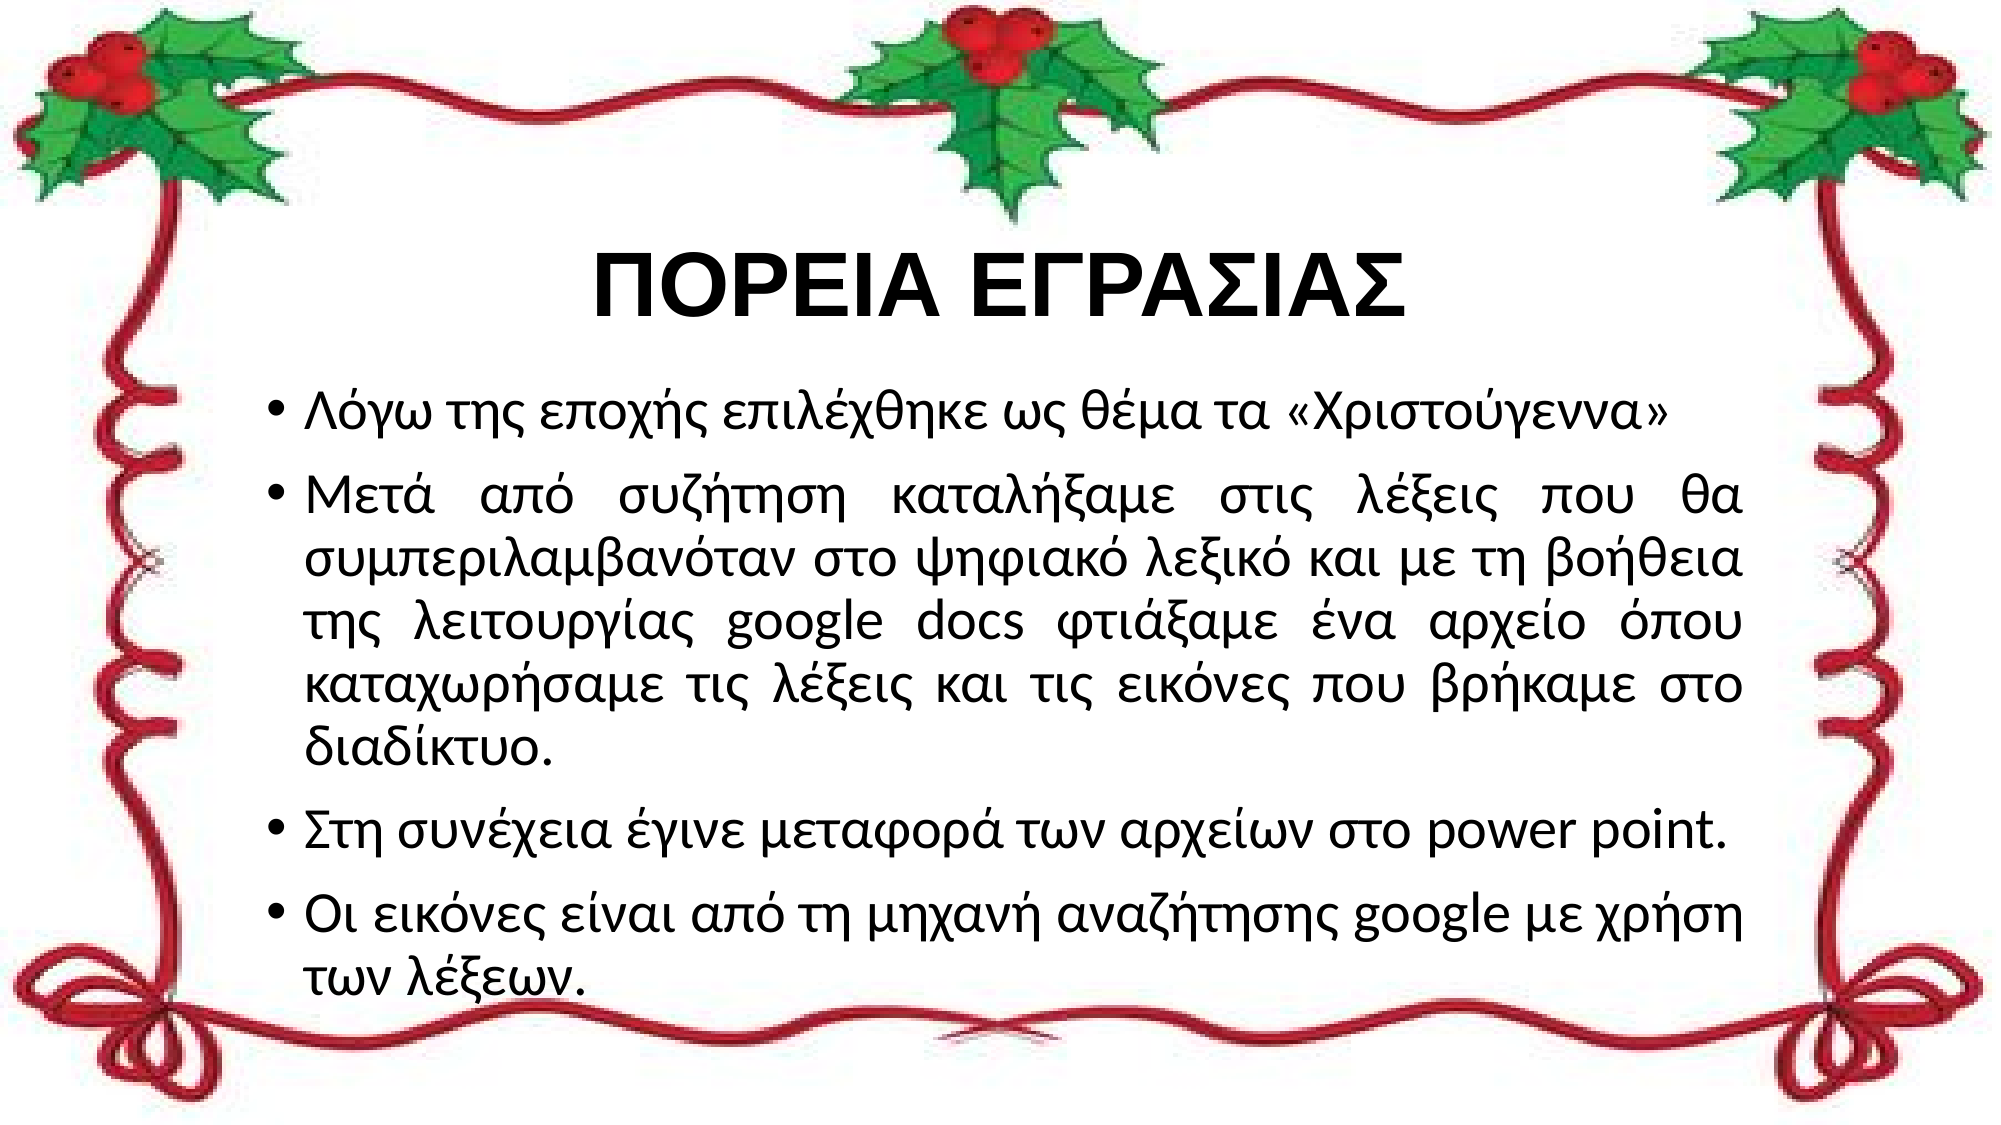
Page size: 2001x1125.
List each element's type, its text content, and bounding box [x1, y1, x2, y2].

list Λόγω της εποχής επιλέχθηκε ως θέμα τα «Χριστούγεννα» Μετά από συζήτηση καταλήξαμε στις λέξεις που θα συμπεριλαμβανόταν στο ψηφιακό λεξικό και με τη βοήθεια της λειτουργίας google docs φτιάξαμε ένα αρχείο όπου καταχωρήσαμε τις λέξεις και τις εικόνες που βρήκαμε στο διαδίκτυο. Στη συνέχεια έγινε μεταφορά των αρχείων στο power point. Οι εικόνες είναι από τη μηχανή αναζήτησης google με χρήση των λέξεων. [251, 371, 1760, 1086]
title ΠΟΡΕΙΑ ΕΓΡΑΣΙΑΣ [137, 202, 1863, 372]
picture [0, 0, 2001, 1125]
